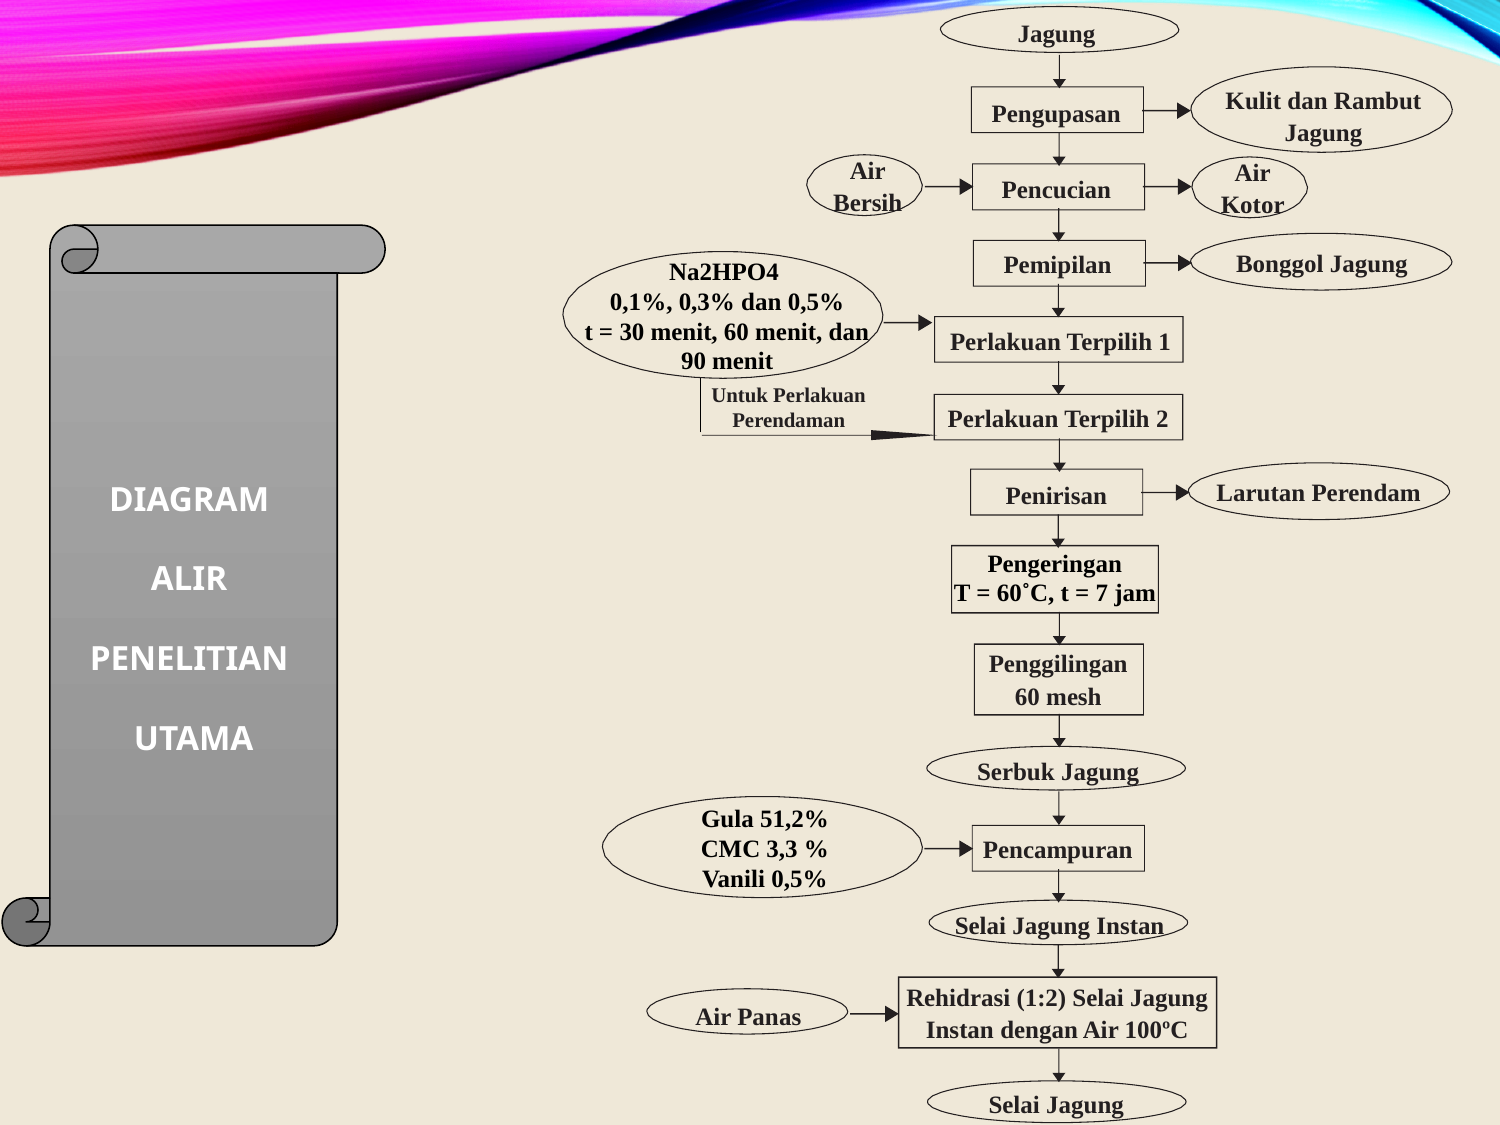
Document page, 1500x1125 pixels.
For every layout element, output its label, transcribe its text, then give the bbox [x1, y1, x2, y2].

text_box Air Panas [644, 998, 690, 1033]
text_box [602, 826, 616, 868]
picture [0, 0, 1421, 178]
text_box [562, 288, 578, 342]
text_box DIAGRAM ALIR PENELITIAN UTAMA [1, 224, 386, 947]
text_box [666, 992, 690, 998]
text_box Na2HPO4 0,1%, 0,3% dan 0,5% t = 30 menit, 60 menit, dan 90 menit [578, 255, 690, 371]
text_box [648, 371, 690, 377]
text_box Gula 51,2% CMC 3,3 % Vanili 0,5% [616, 802, 690, 898]
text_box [690, 6, 1453, 1123]
picture [1418, 0, 1500, 178]
